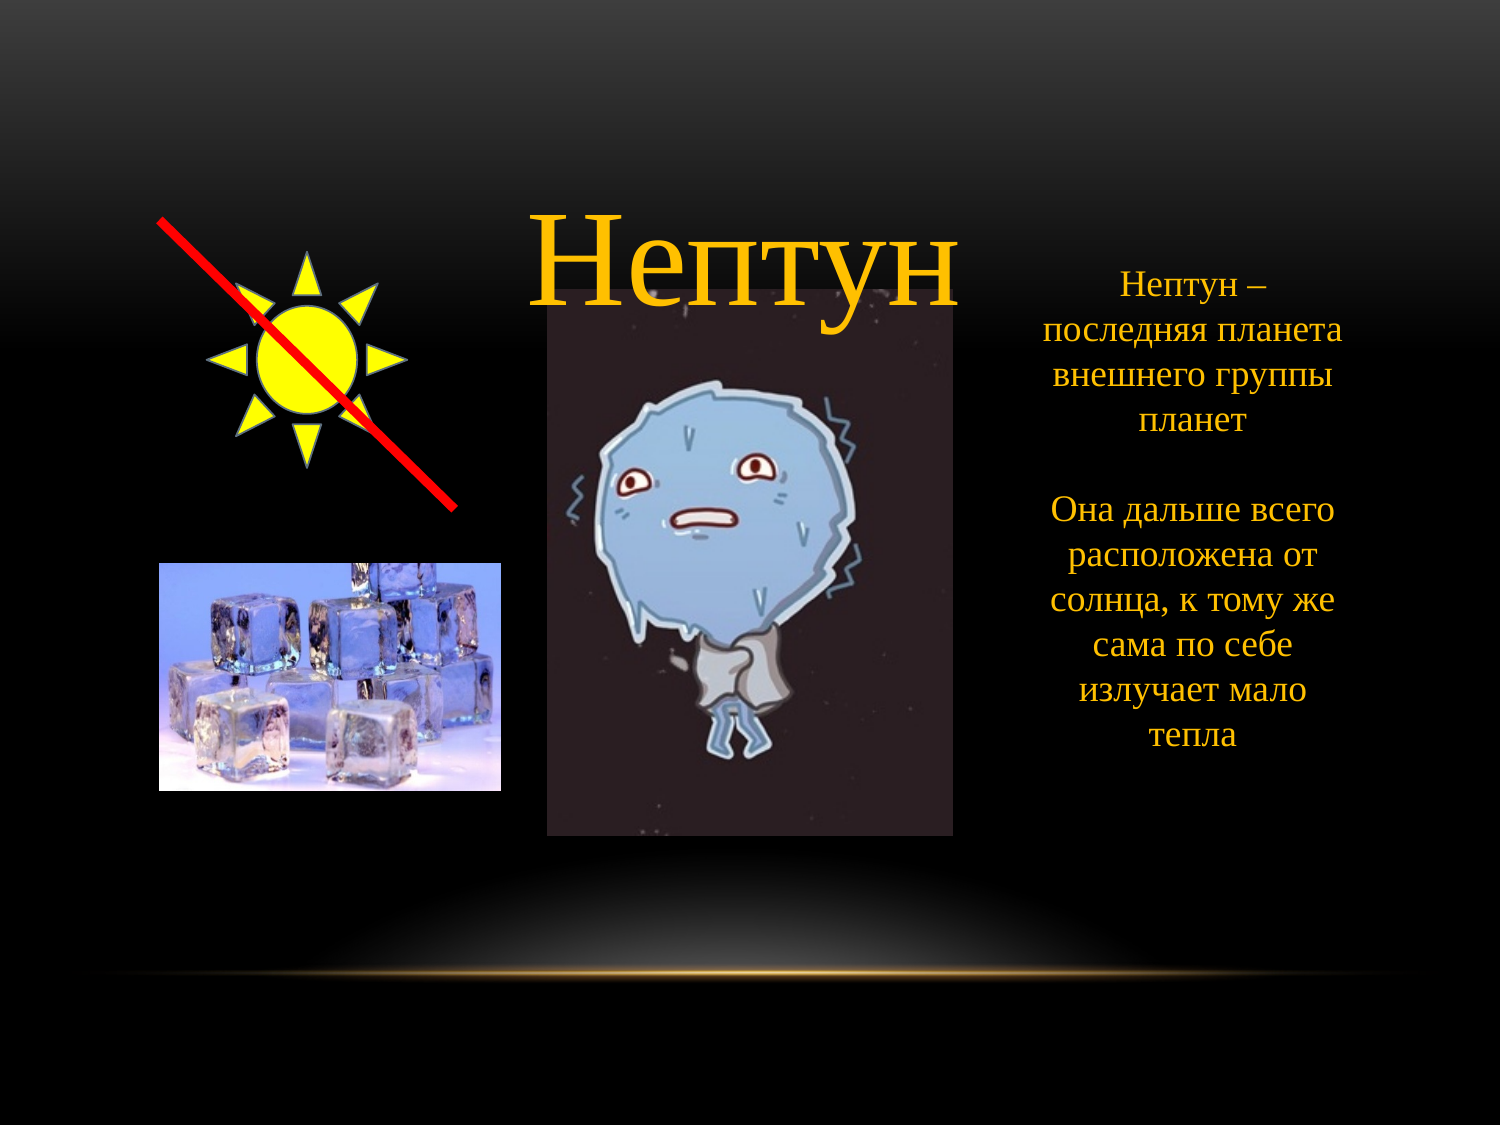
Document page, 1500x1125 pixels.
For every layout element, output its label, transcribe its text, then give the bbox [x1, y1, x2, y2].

picture [0, 0, 1500, 1125]
text_box Нептун – последняя планета внешнего группы планет Она дальше всего расположена от солнца, к тому же сама по себе излучает мало тепла [1021, 251, 1365, 762]
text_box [159, 219, 455, 510]
text_box Нептун [466, 160, 1022, 341]
